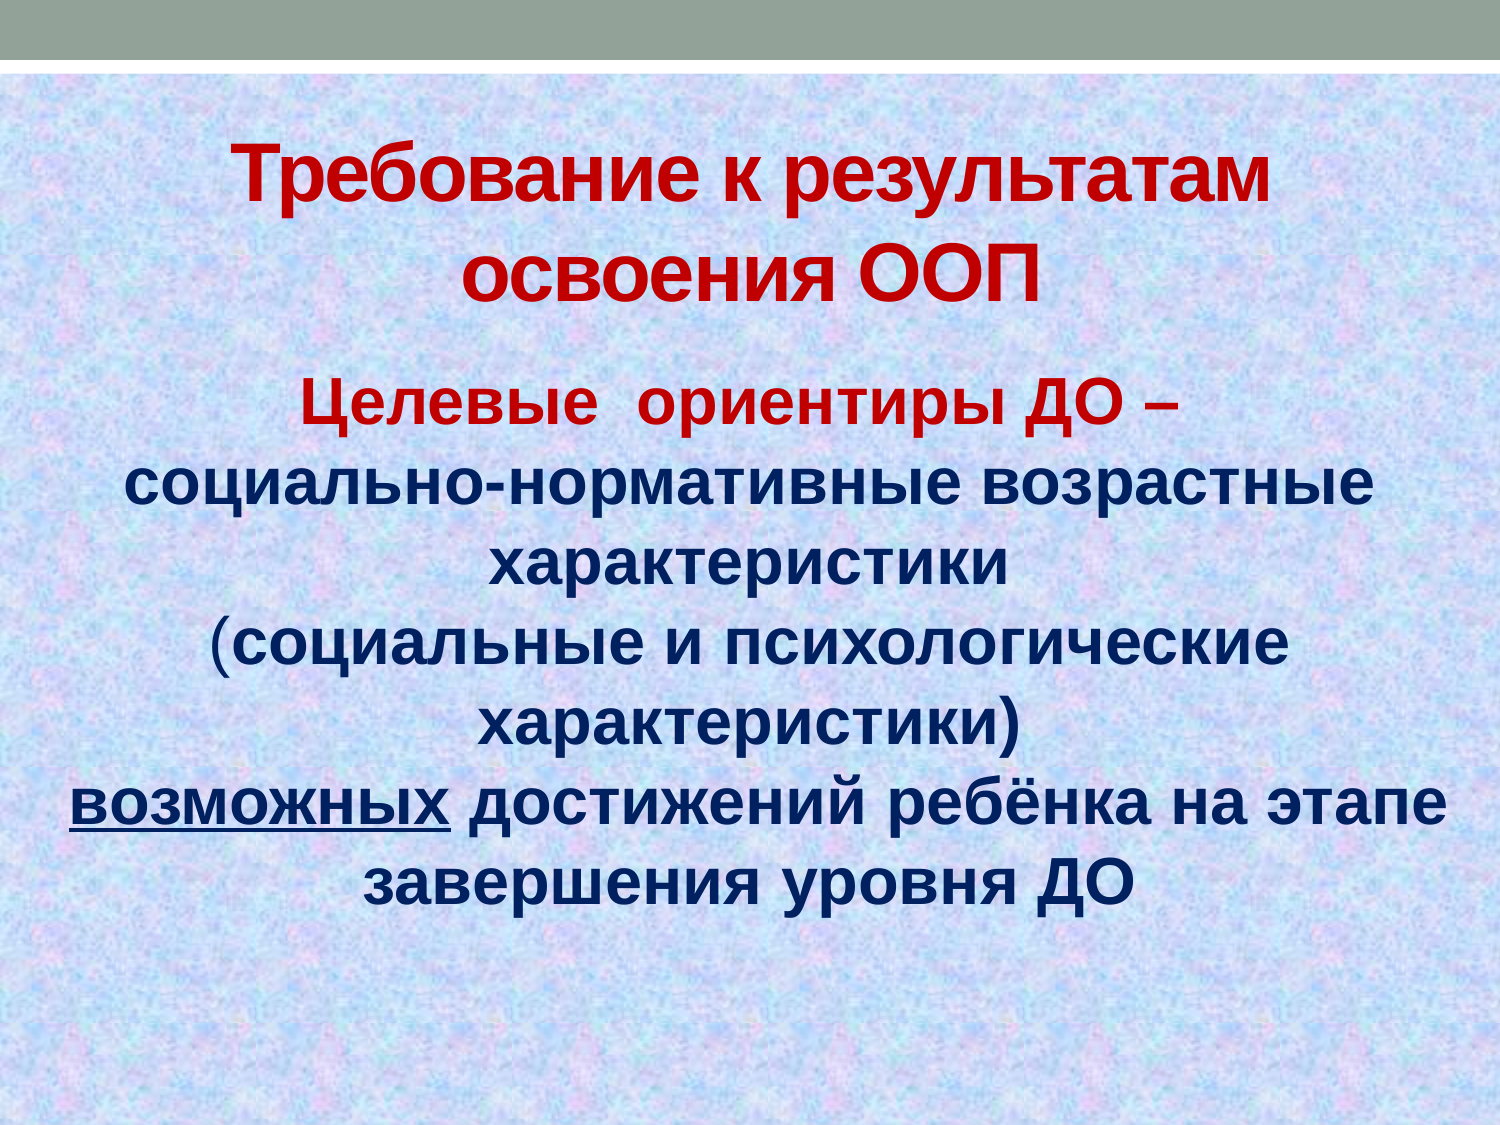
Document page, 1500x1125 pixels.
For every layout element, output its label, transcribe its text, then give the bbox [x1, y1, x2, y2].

title Требование к результатам освоения ООП [76, 42, 1427, 254]
picture [0, 74, 1500, 1125]
list Целевые ориентиры ДО – социально-нормативные возрастные характеристики (социальные и психологические характеристики) возможных достижений ребёнка на этапе завершения уровня ДО [29, 349, 1471, 1094]
